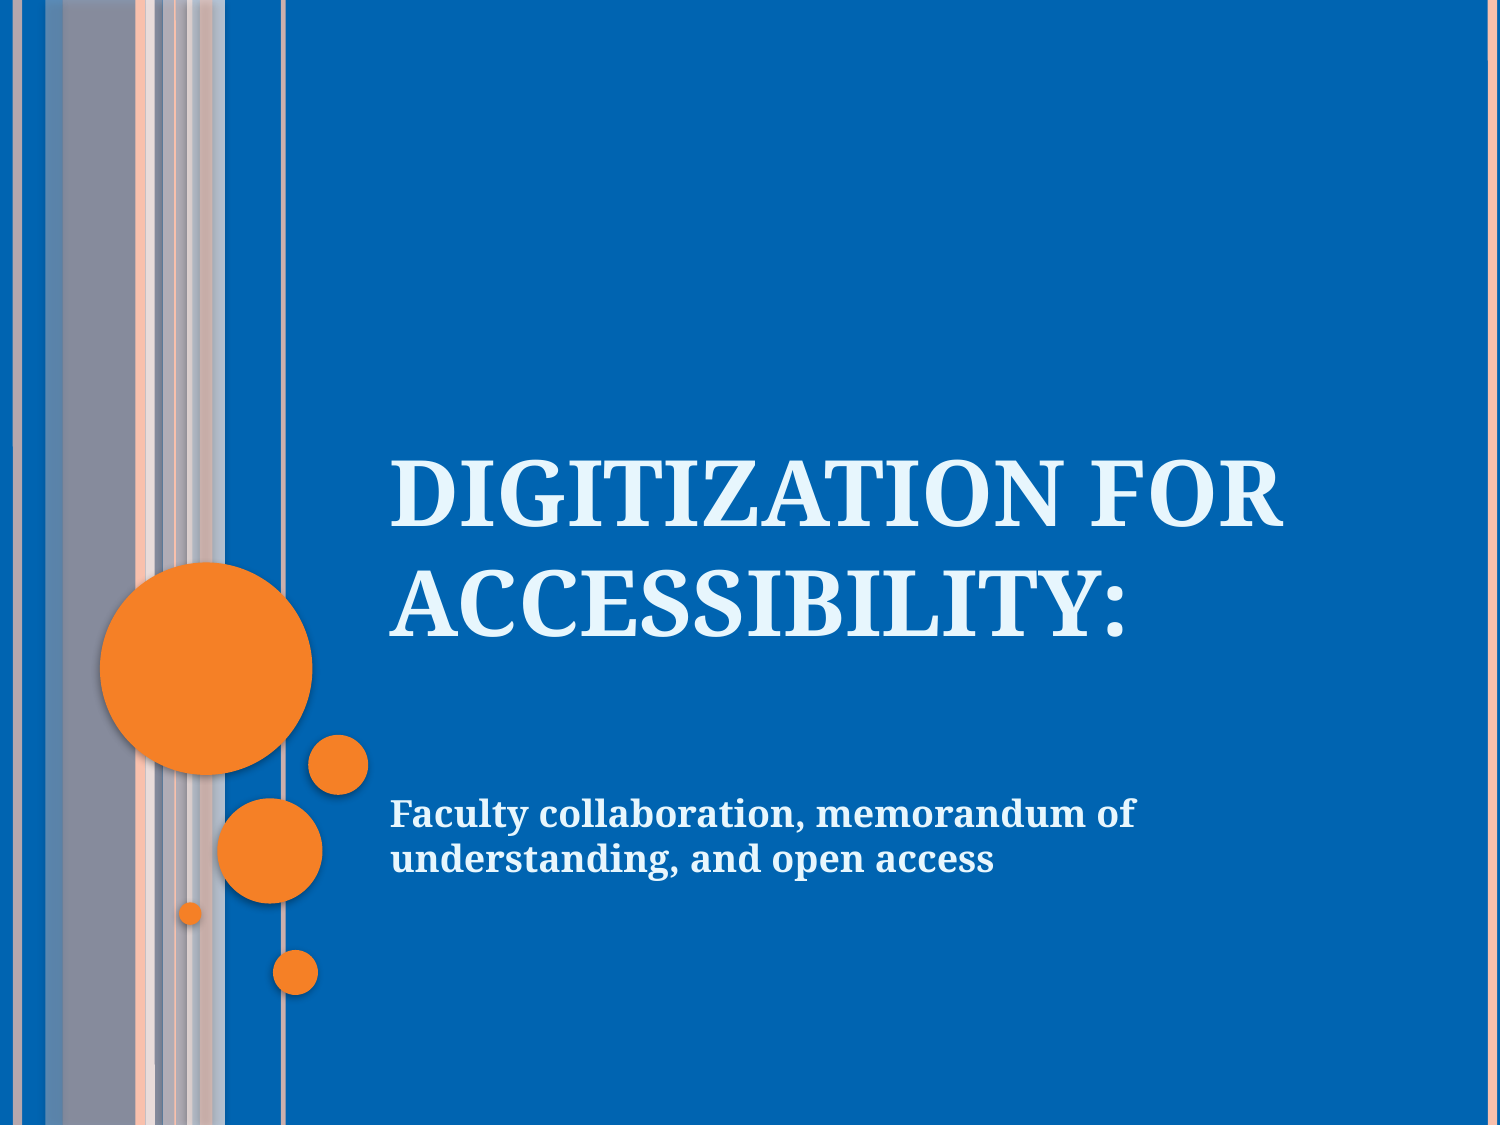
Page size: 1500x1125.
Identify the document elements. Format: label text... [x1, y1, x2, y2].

title Digitization for Accessibility: [375, 324, 1388, 662]
list Faculty collaboration, memorandum of understanding, and open access [375, 725, 1375, 1047]
